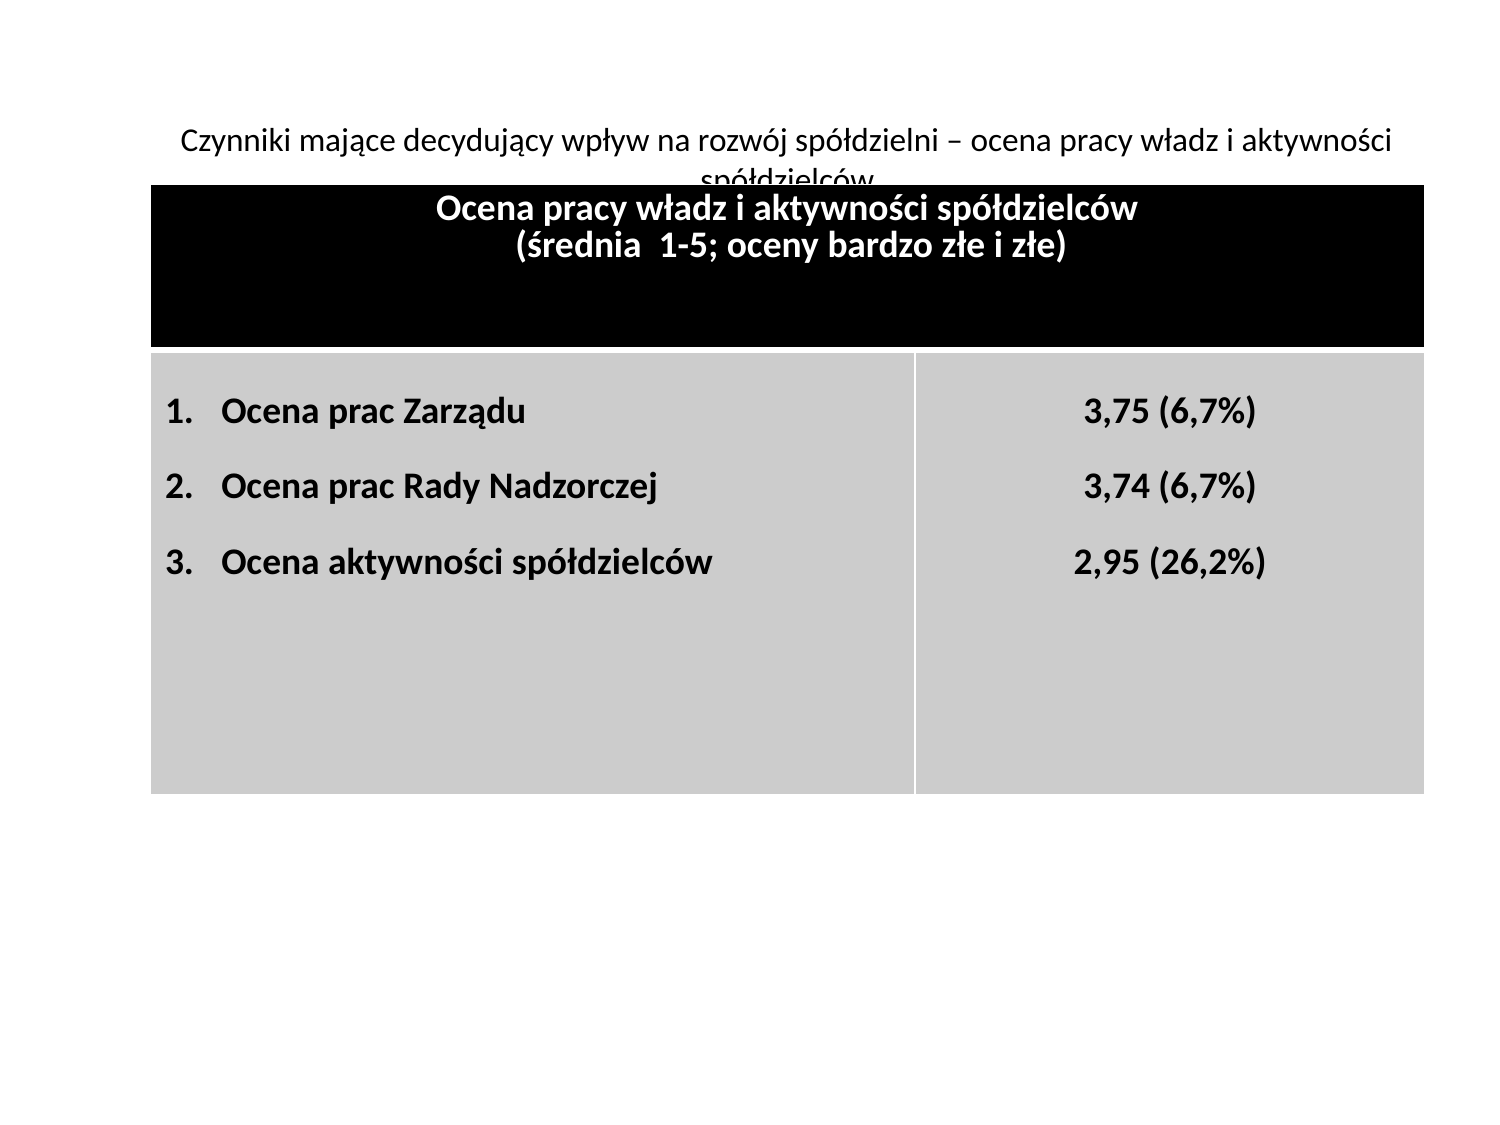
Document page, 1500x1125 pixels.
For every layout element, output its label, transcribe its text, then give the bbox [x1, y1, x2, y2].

table_header Ocena pracy władz i aktywności spółdzielców (średnia 1-5; oceny bardzo złe i złe) [151, 185, 1424, 347]
table_cell Ocena prac Zarządu Ocena prac Rady Nadzorczej Ocena aktywności spółdzielców [151, 353, 914, 794]
table_cell 3,75 (6,7%) 3,74 (6,7%) 2,95 (26,2%) [916, 353, 1424, 794]
title Czynniki mające decydujący wpływ na rozwój spółdzielni – ocena pracy władz i aktywności spółdzielców [150, 83, 1425, 184]
